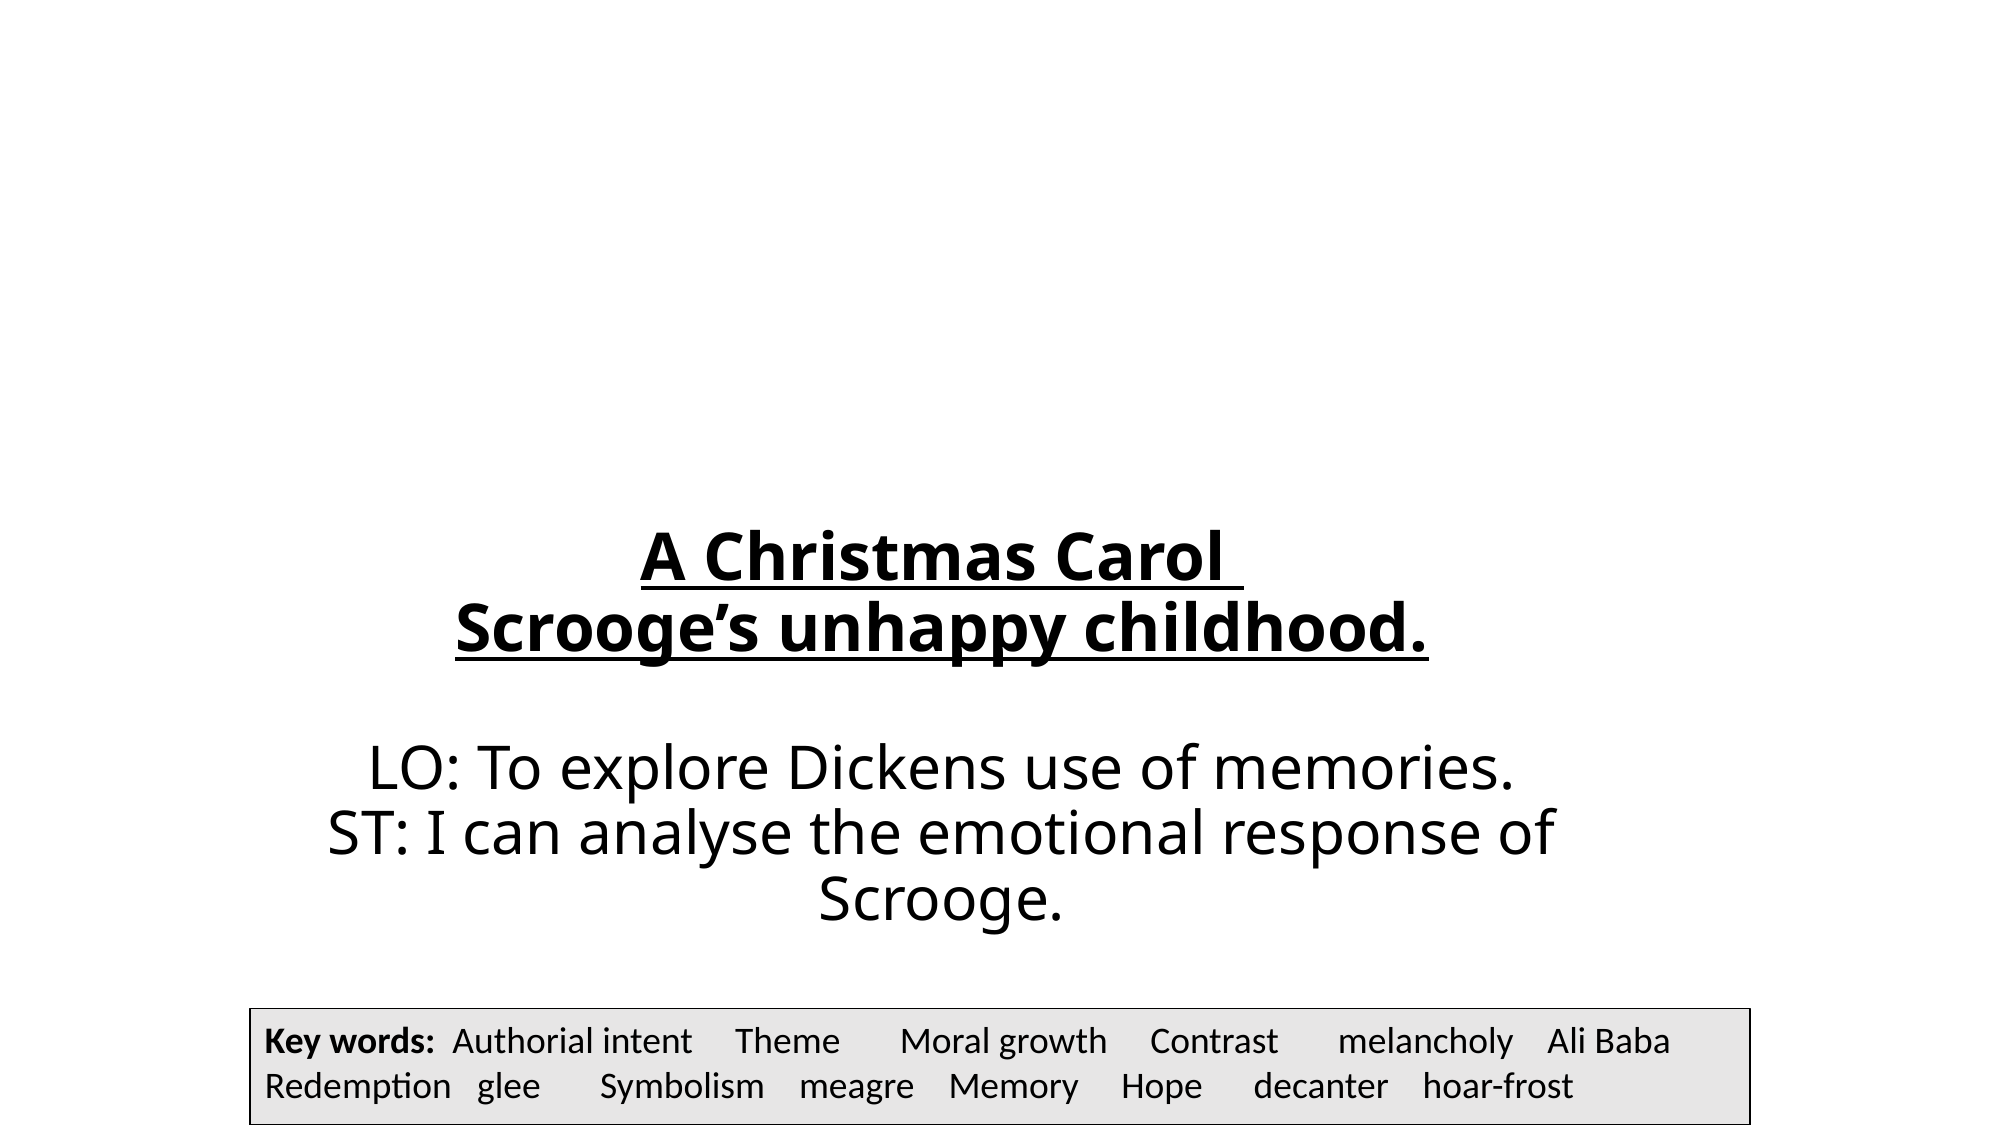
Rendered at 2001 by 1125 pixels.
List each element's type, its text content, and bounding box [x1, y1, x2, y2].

title A Christmas Carol Scrooge’s unhappy childhood. LO: To explore Dickens use of memories. ST: I can analyse the emotional response of Scrooge. [248, 515, 1637, 941]
text_box Key words: Authorial intent Theme Moral growth Contrast melancholy Ali Baba Redemption glee Symbolism meagre Memory Hope decanter hoar-frost [249, 1008, 1750, 1125]
